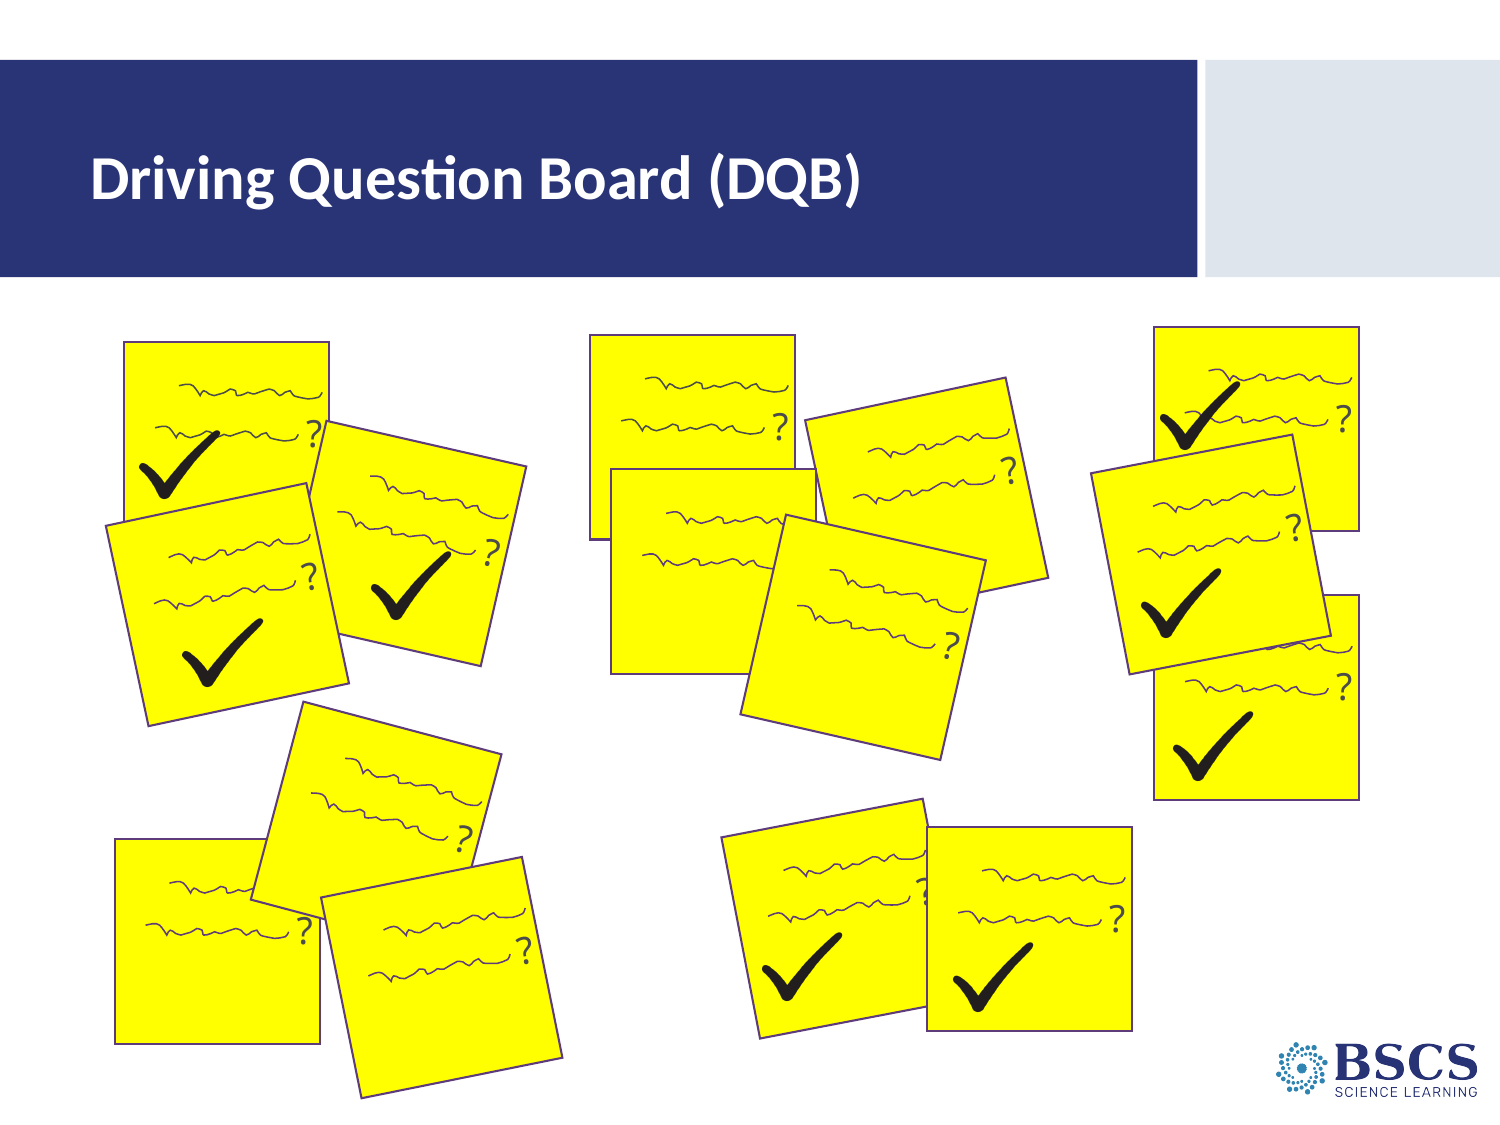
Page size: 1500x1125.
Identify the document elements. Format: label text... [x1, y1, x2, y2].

title Driving Question Board (DQB) [75, 87, 1115, 271]
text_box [103, 326, 1360, 1097]
picture [1275, 1041, 1478, 1098]
